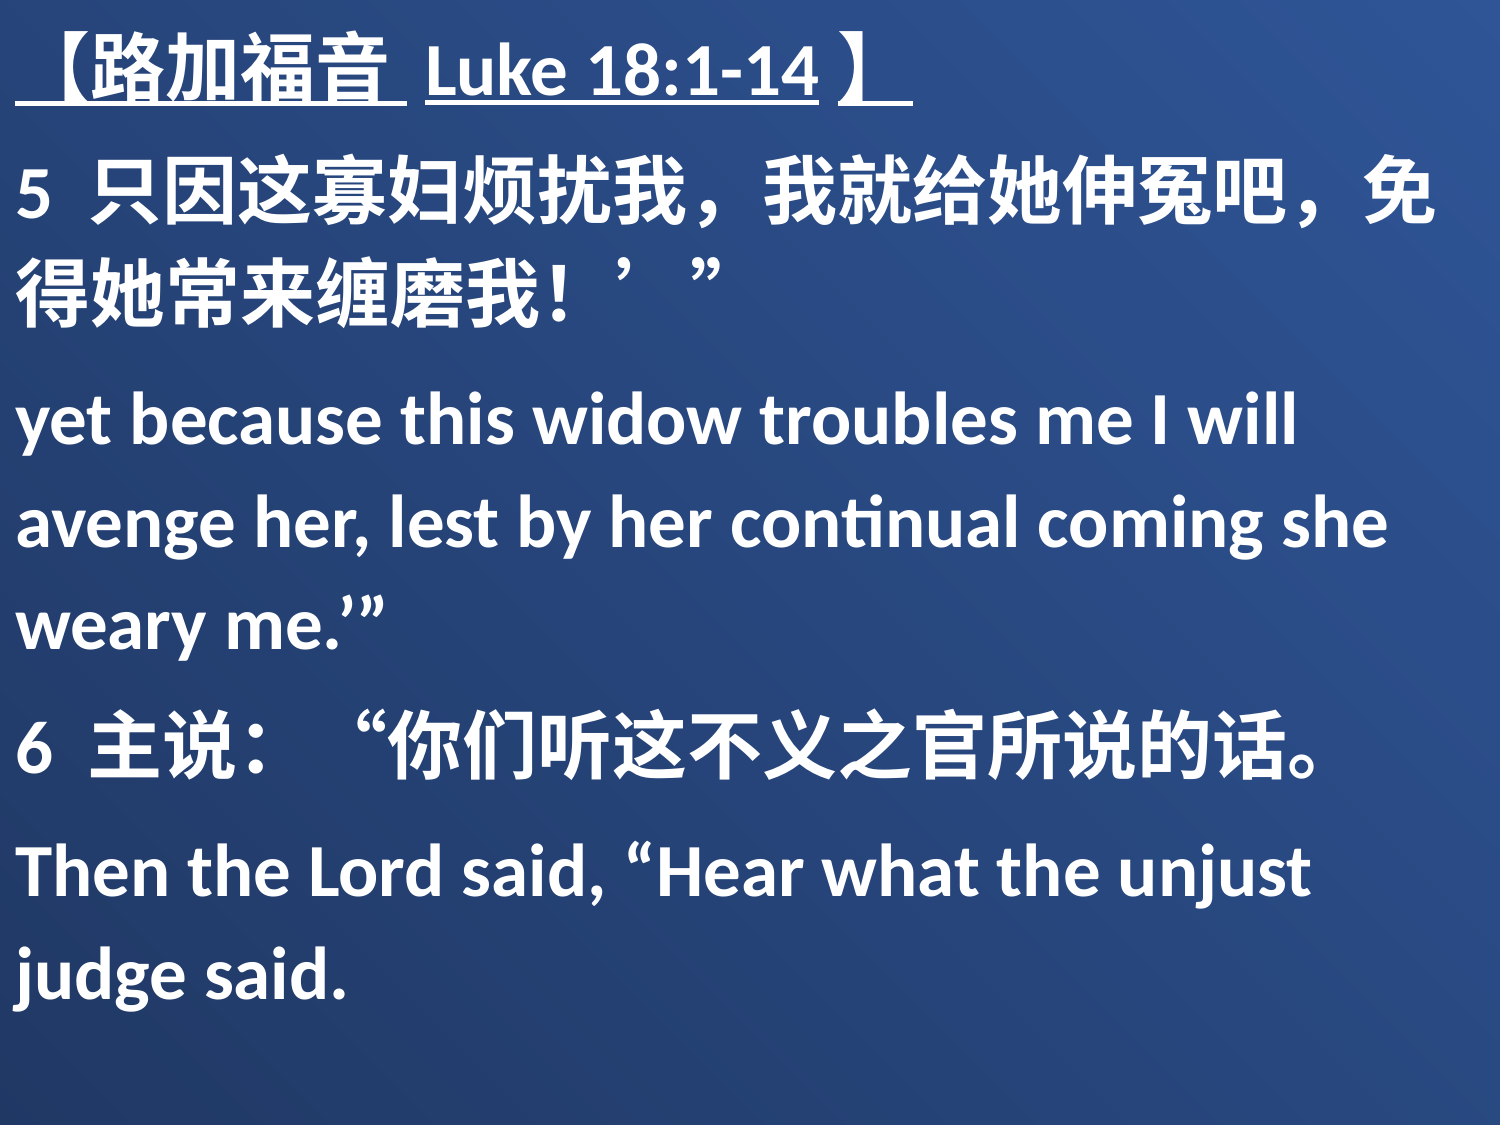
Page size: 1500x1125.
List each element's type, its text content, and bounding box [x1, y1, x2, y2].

subtitle 【路加福音 Luke 18:1-14】 5 只因这寡妇烦扰我，我就给她伸冤吧，免得她常来缠磨我！’” yet because this widow troubles me I will avenge her, lest by her continual coming she weary me.’” 6 主说：“你们听这不义之官所说的话。 Then the Lord said, “Hear what the unjust judge said. [0, 0, 1500, 1125]
